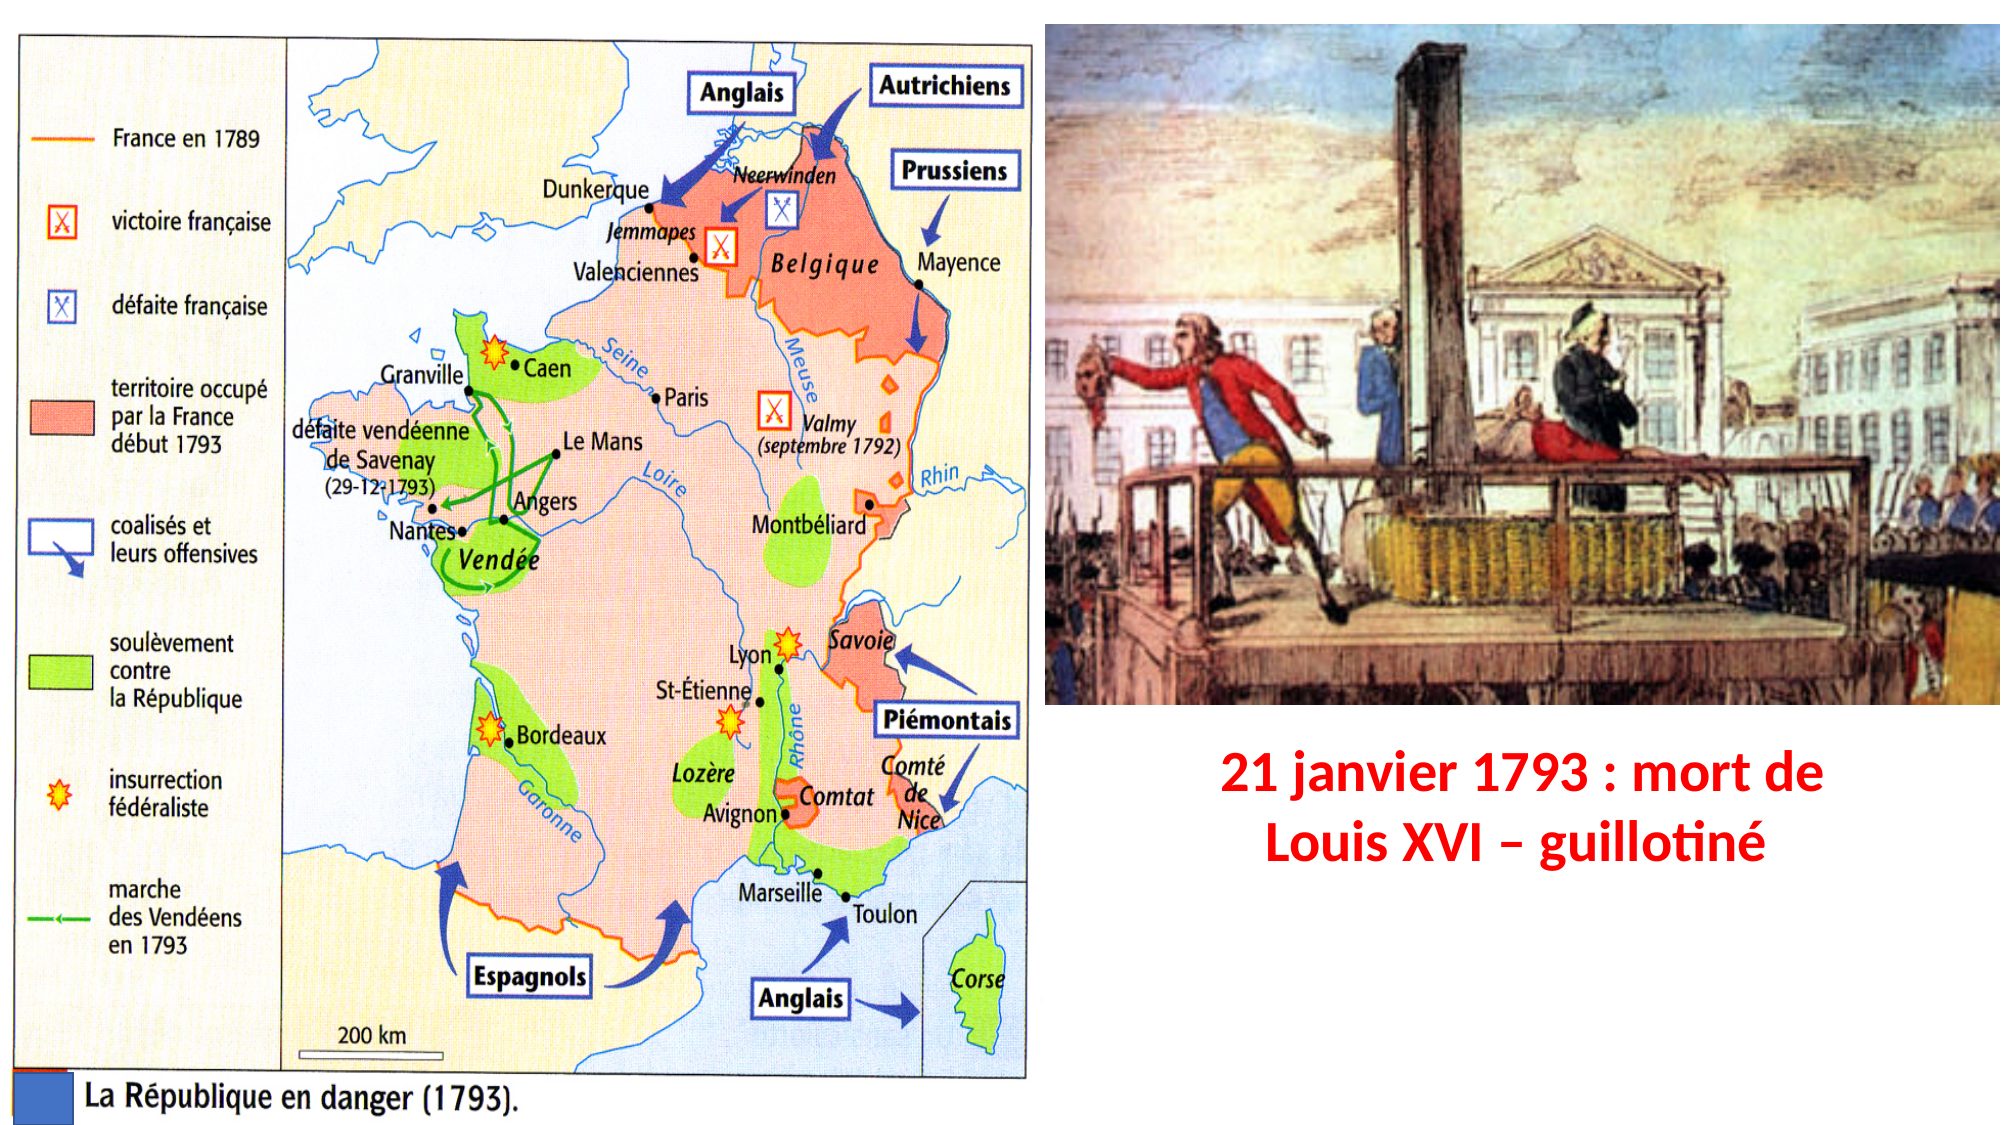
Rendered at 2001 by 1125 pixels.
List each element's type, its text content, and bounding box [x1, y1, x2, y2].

picture [0, 24, 2000, 1125]
text_box 21 janvier 1793 : mort de Louis XVI – guillotiné [1182, 726, 1863, 881]
